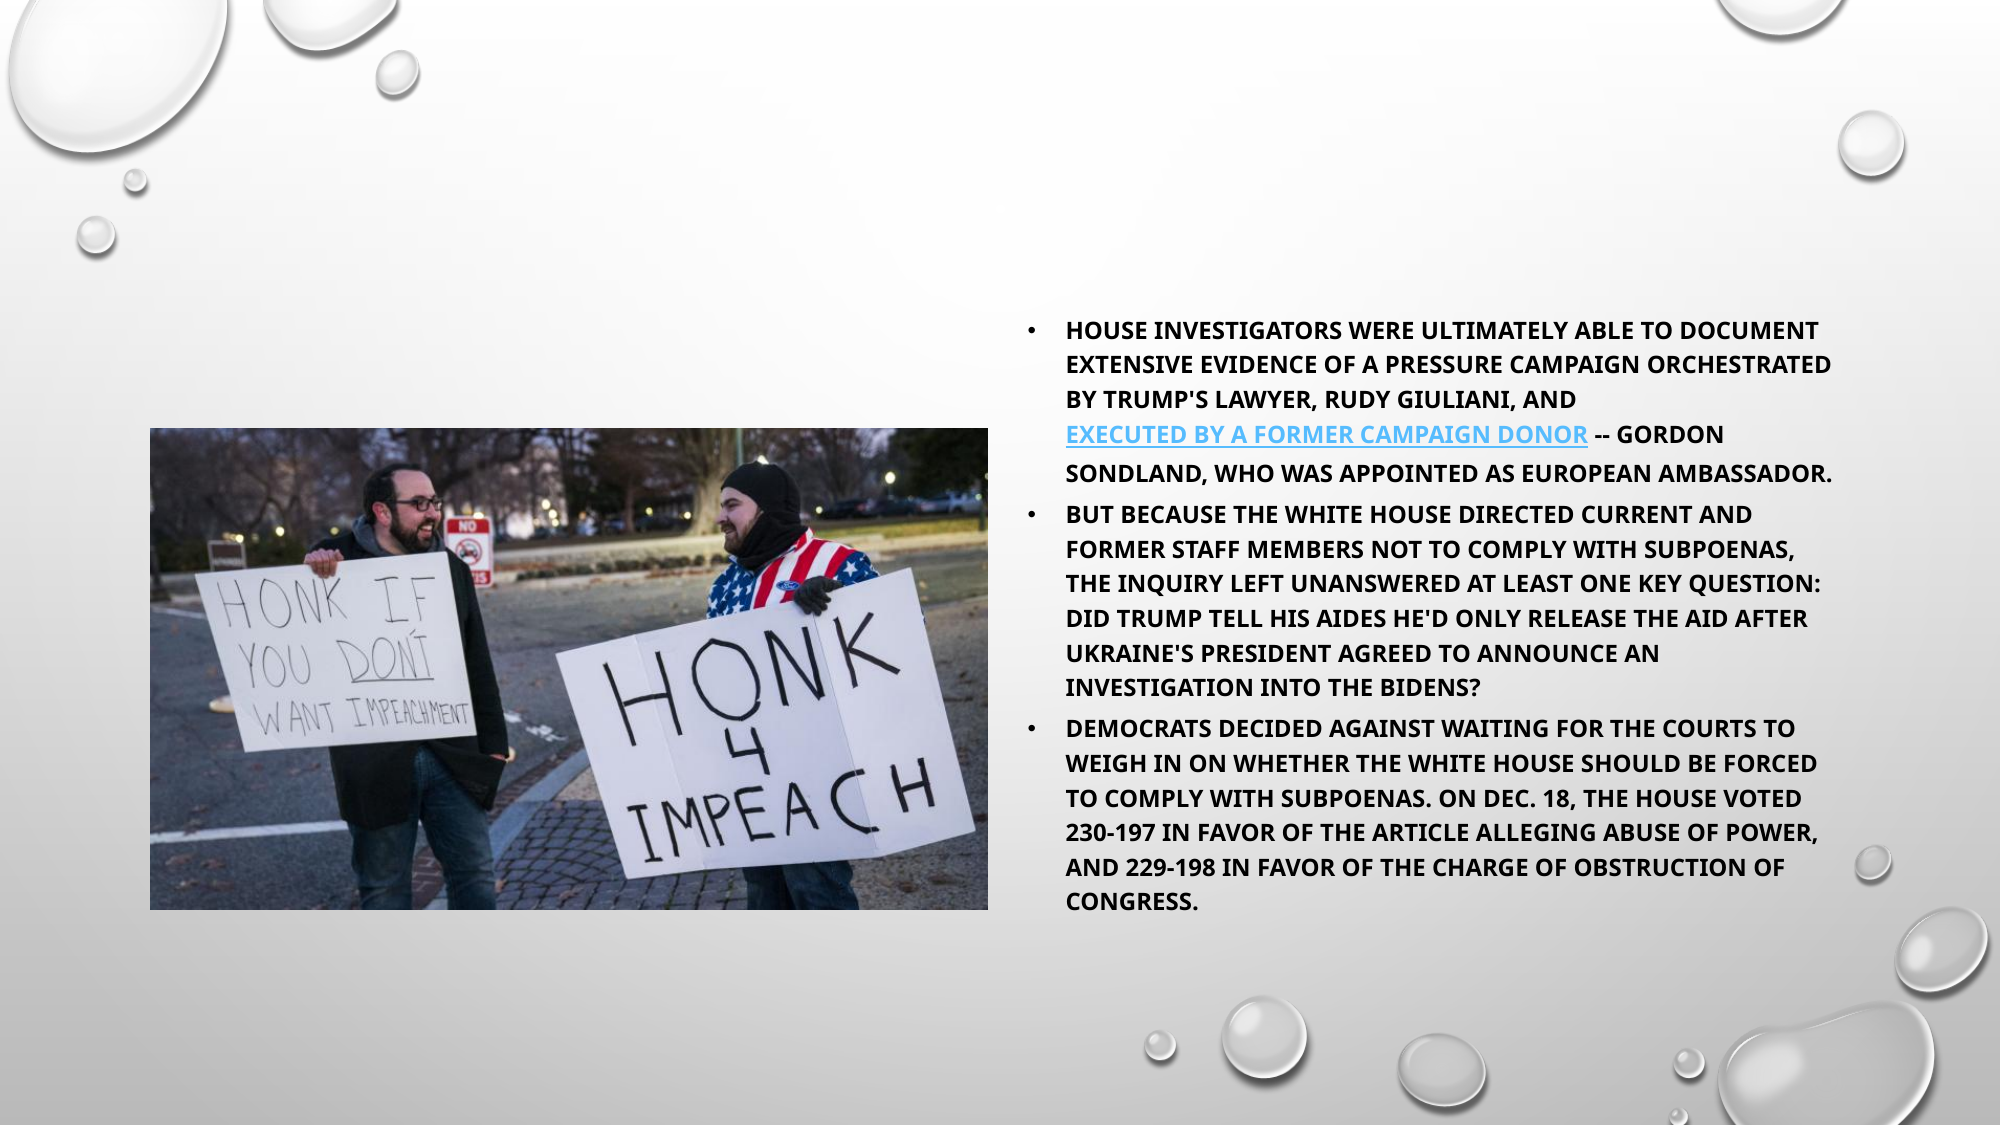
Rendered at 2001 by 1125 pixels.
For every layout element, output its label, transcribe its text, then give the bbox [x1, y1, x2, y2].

picture [0, 0, 2000, 1125]
list House investigators were ultimately able to document extensive evidence of a pressure campaign orchestrated by Trump's lawyer, Rudy Giuliani, and executed by a former campaign donor -- Gordon Sondland, who was appointed as European ambassador. But because the White House directed current and former staff members not to comply with subpoenas, the inquiry left unanswered at least one key question: Did Trump tell his aides he'd only release the aid after Ukraine's president agreed to announce an investigation into the Bidens? Democrats decided against waiting for the courts to weigh in on whether the White House should be forced to comply with subpoenas. On Dec. 18, the House voted 230-197 in favor of the article alleging abuse of power, and 229-198 in favor of the charge of obstruction of Congress. [1012, 302, 1850, 950]
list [149, 428, 988, 911]
